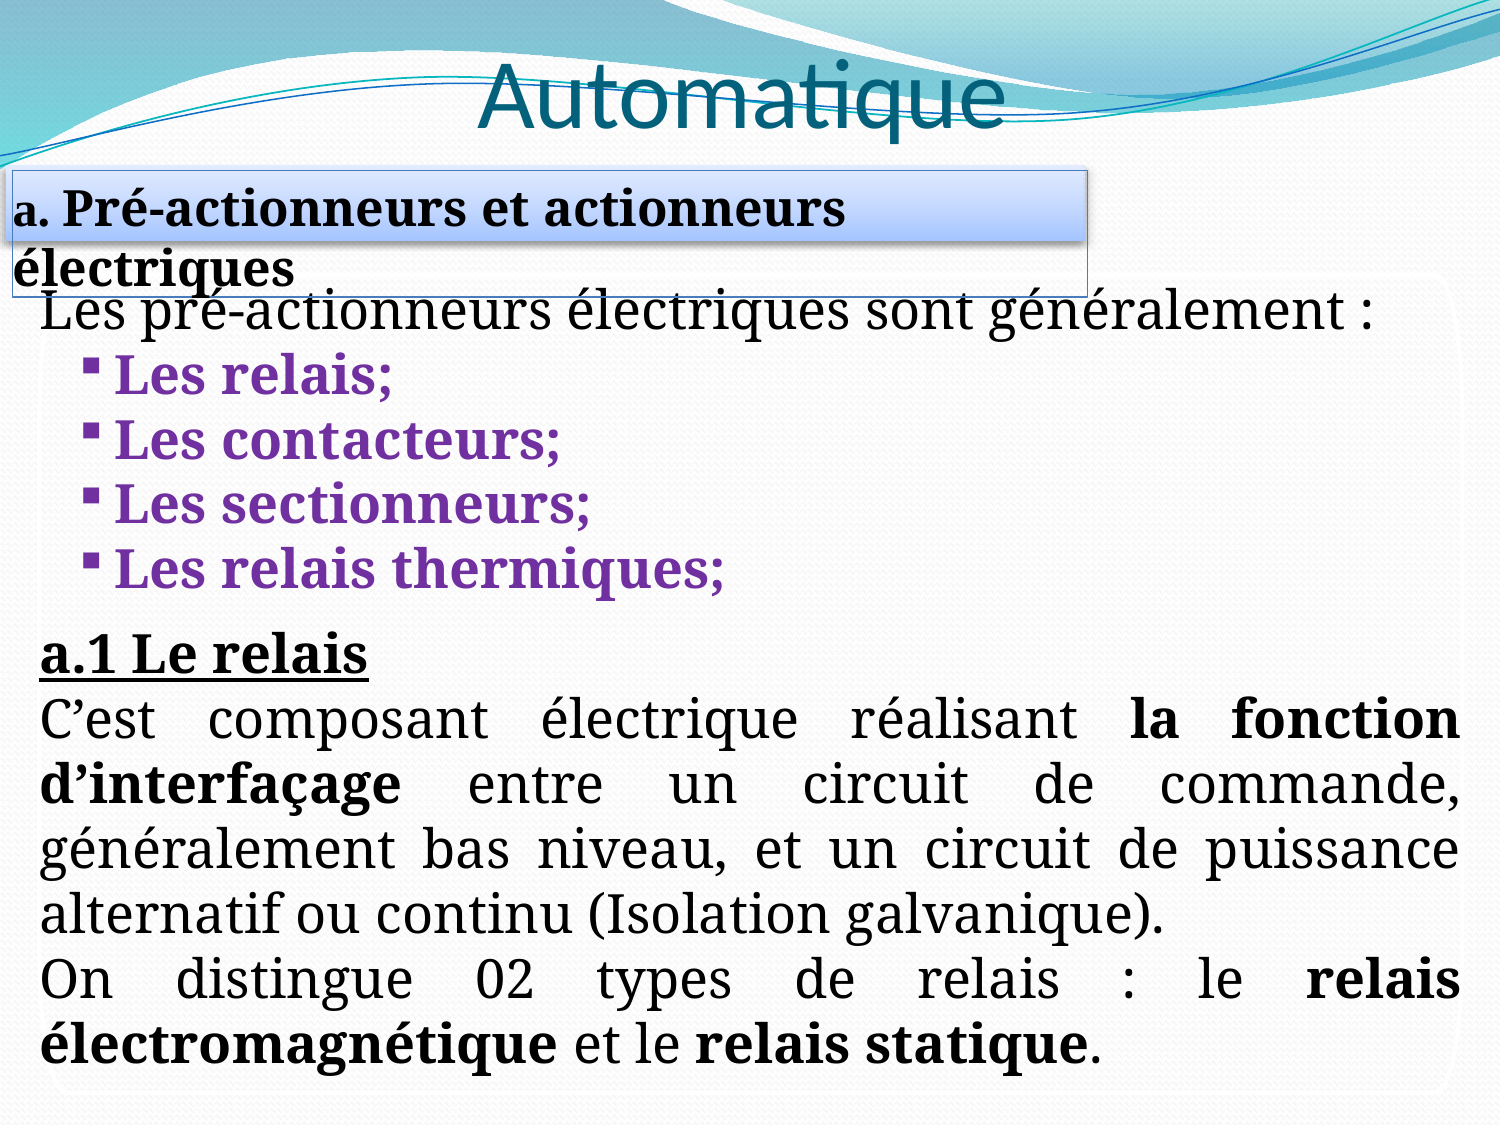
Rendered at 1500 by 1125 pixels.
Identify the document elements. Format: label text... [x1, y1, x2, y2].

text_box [0, 156, 1101, 272]
text_box Les pré-actionneurs électriques sont généralement : Les relais; Les contacteurs; Les sectionneurs; Les relais thermiques; a.1 Le relais C’est composant électrique réalisant la fonction d’interfaçage entre un circuit de commande, généralement bas niveau, et un circuit de puissance alternatif ou continu (Isolation galvanique). On distingue 02 types de relais : le relais électromagnétique et le relais statique. [39, 275, 1463, 1093]
text_box a. Pré-actionneurs et actionneurs électriques [12, 285, 1088, 297]
title Automatique [474, 0, 1100, 149]
